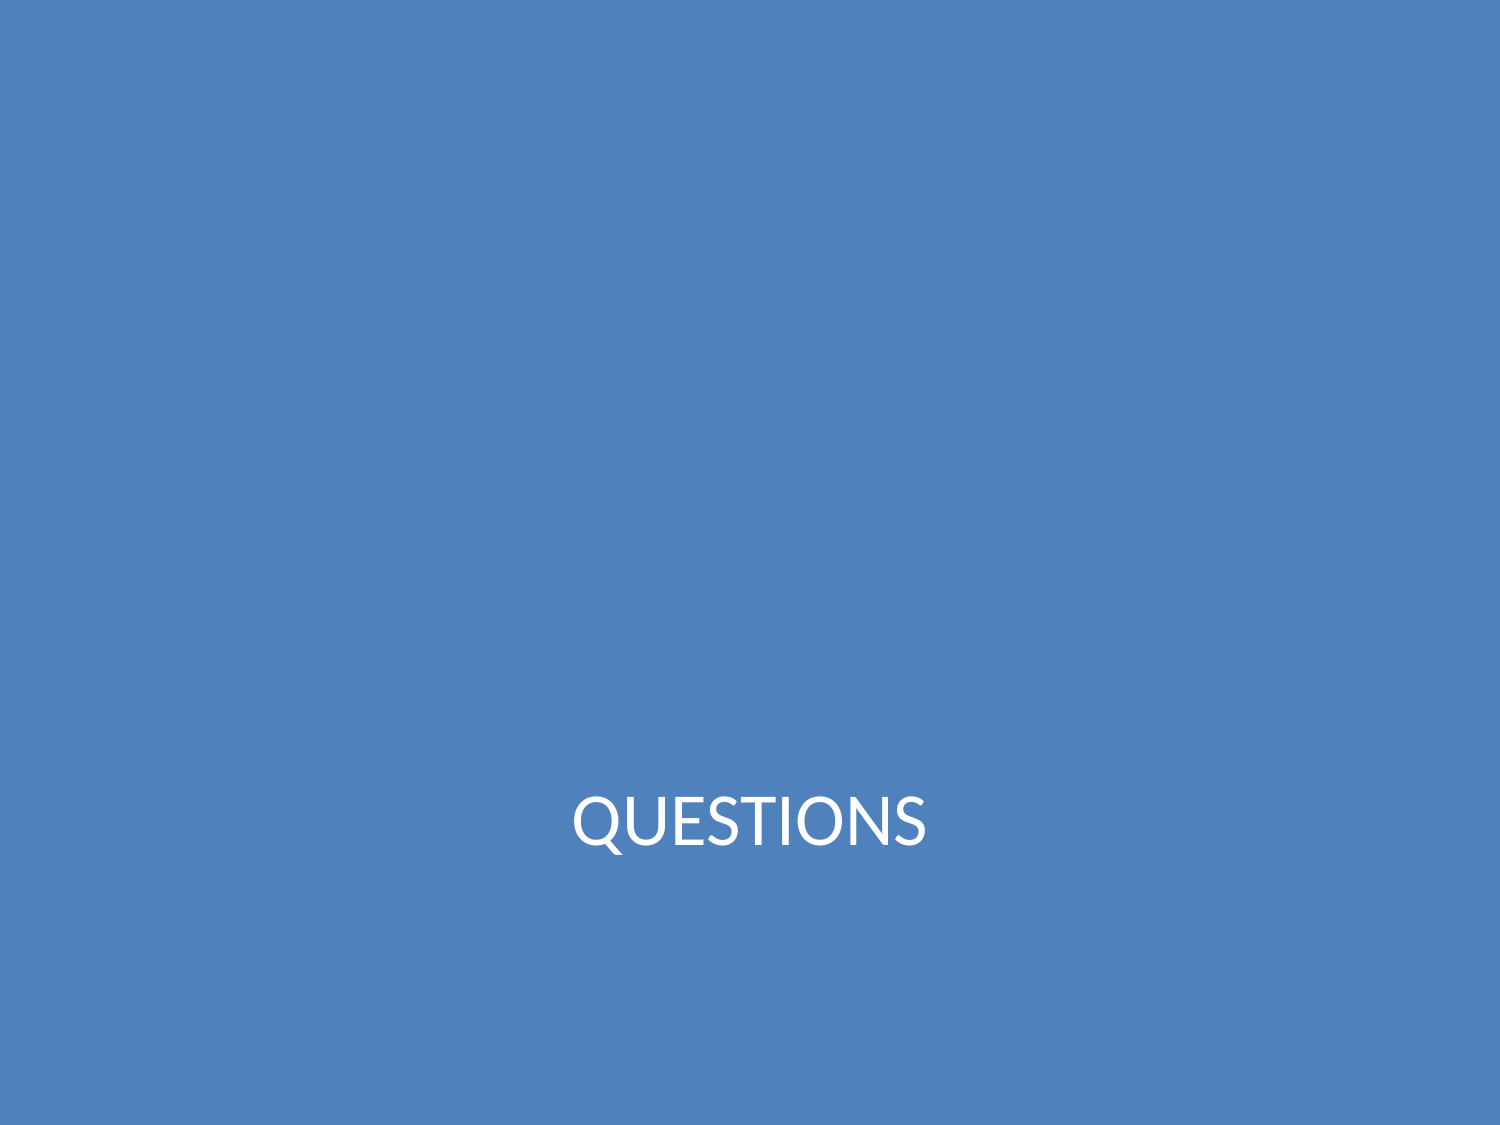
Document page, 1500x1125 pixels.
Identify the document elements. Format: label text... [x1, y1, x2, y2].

list Questions [115, 744, 1385, 887]
